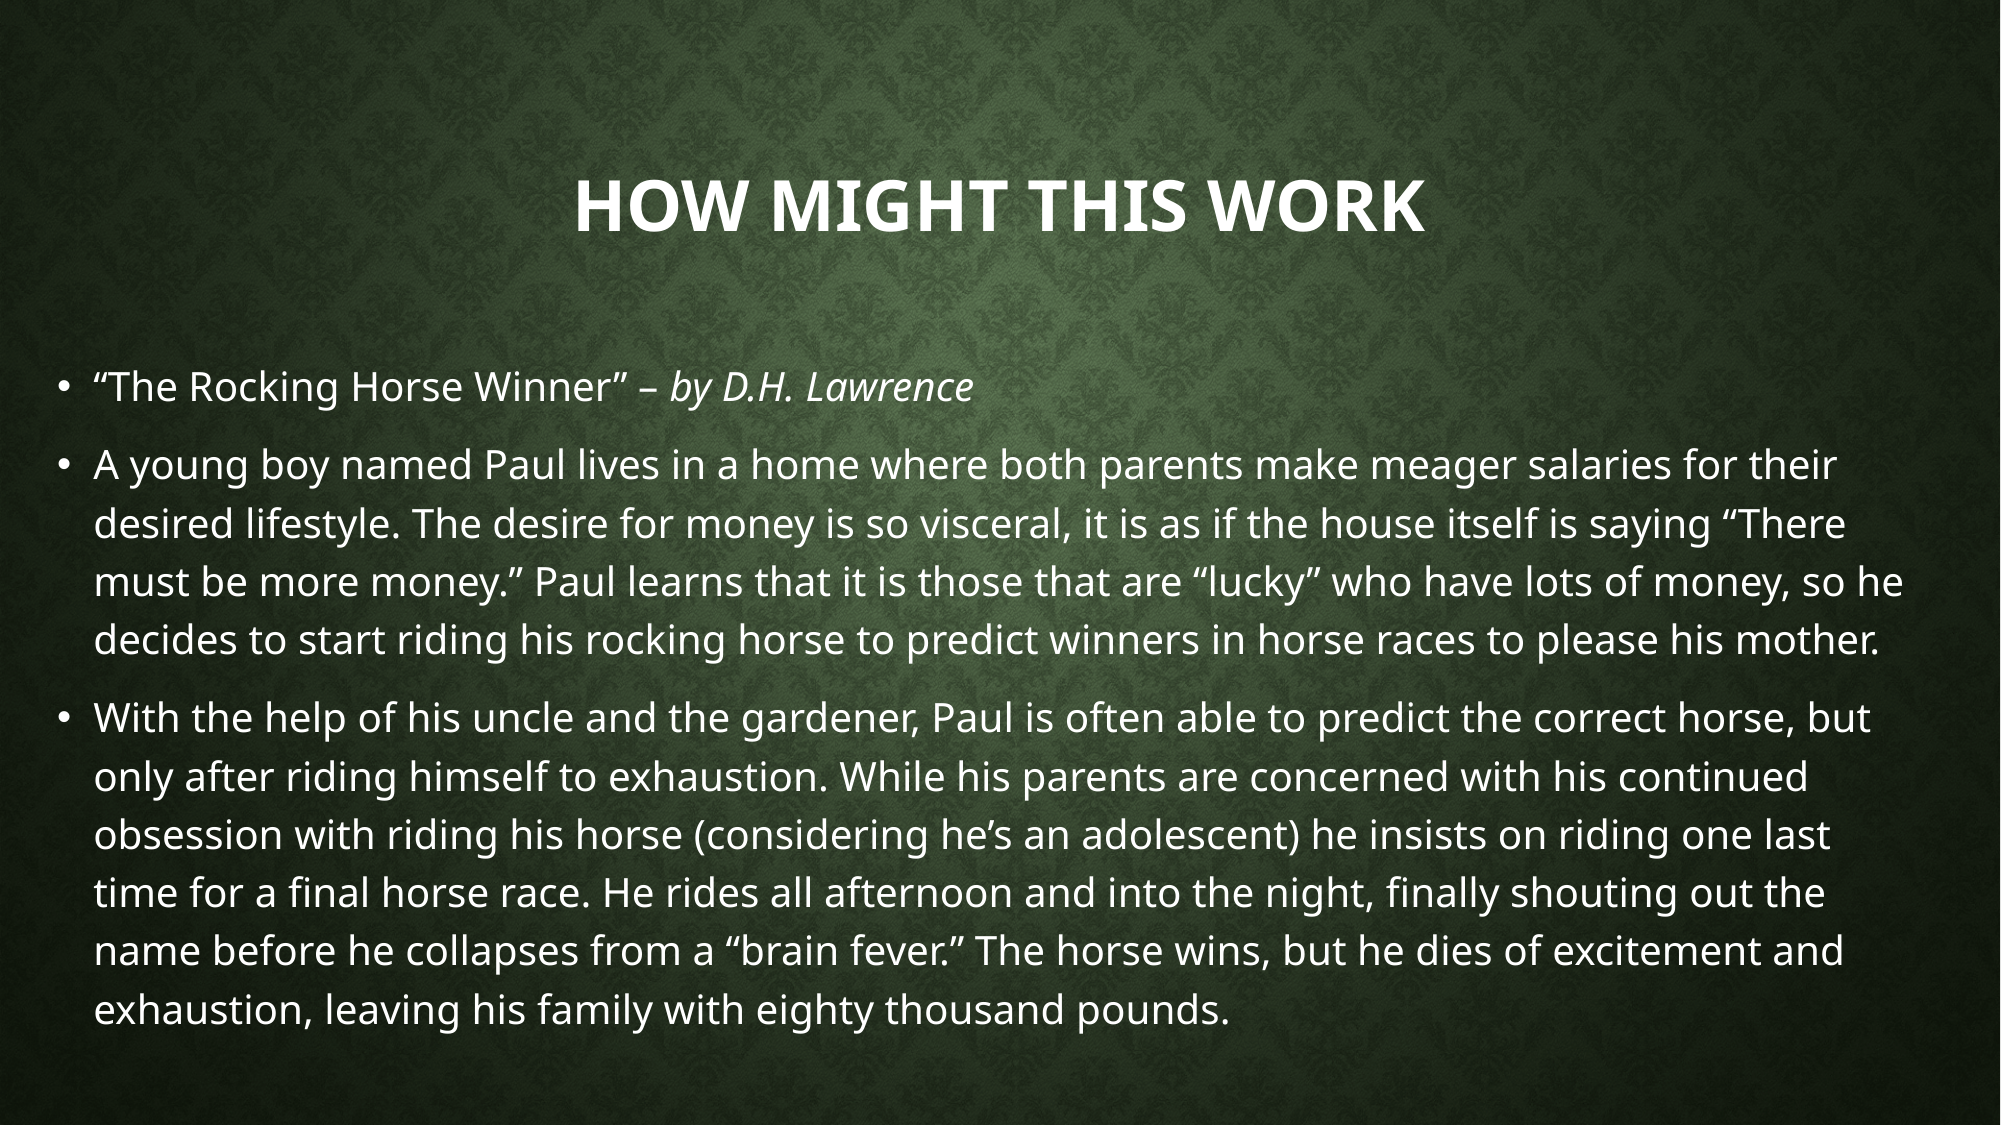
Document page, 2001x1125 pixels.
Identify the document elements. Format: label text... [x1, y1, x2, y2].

list “The Rocking Horse Winner” – by D.H. Lawrence A young boy named Paul lives in a home where both parents make meager salaries for their desired lifestyle. The desire for money is so visceral, it is as if the house itself is saying “There must be more money.” Paul learns that it is those that are “lucky” who have lots of money, so he decides to start riding his rocking horse to predict winners in horse races to please his mother. With the help of his uncle and the gardener, Paul is often able to predict the correct horse, but only after riding himself to exhaustion. While his parents are concerned with his continued obsession with riding his horse (considering he’s an adolescent) he insists on riding one last time for a final horse race. He rides all afternoon and into the night, finally shouting out the name before he collapses from a “brain fever.” The horse wins, but he dies of excitement and exhaustion, leaving his family with eighty thousand pounds. [41, 343, 1923, 1100]
title How might this work [149, 99, 1849, 318]
